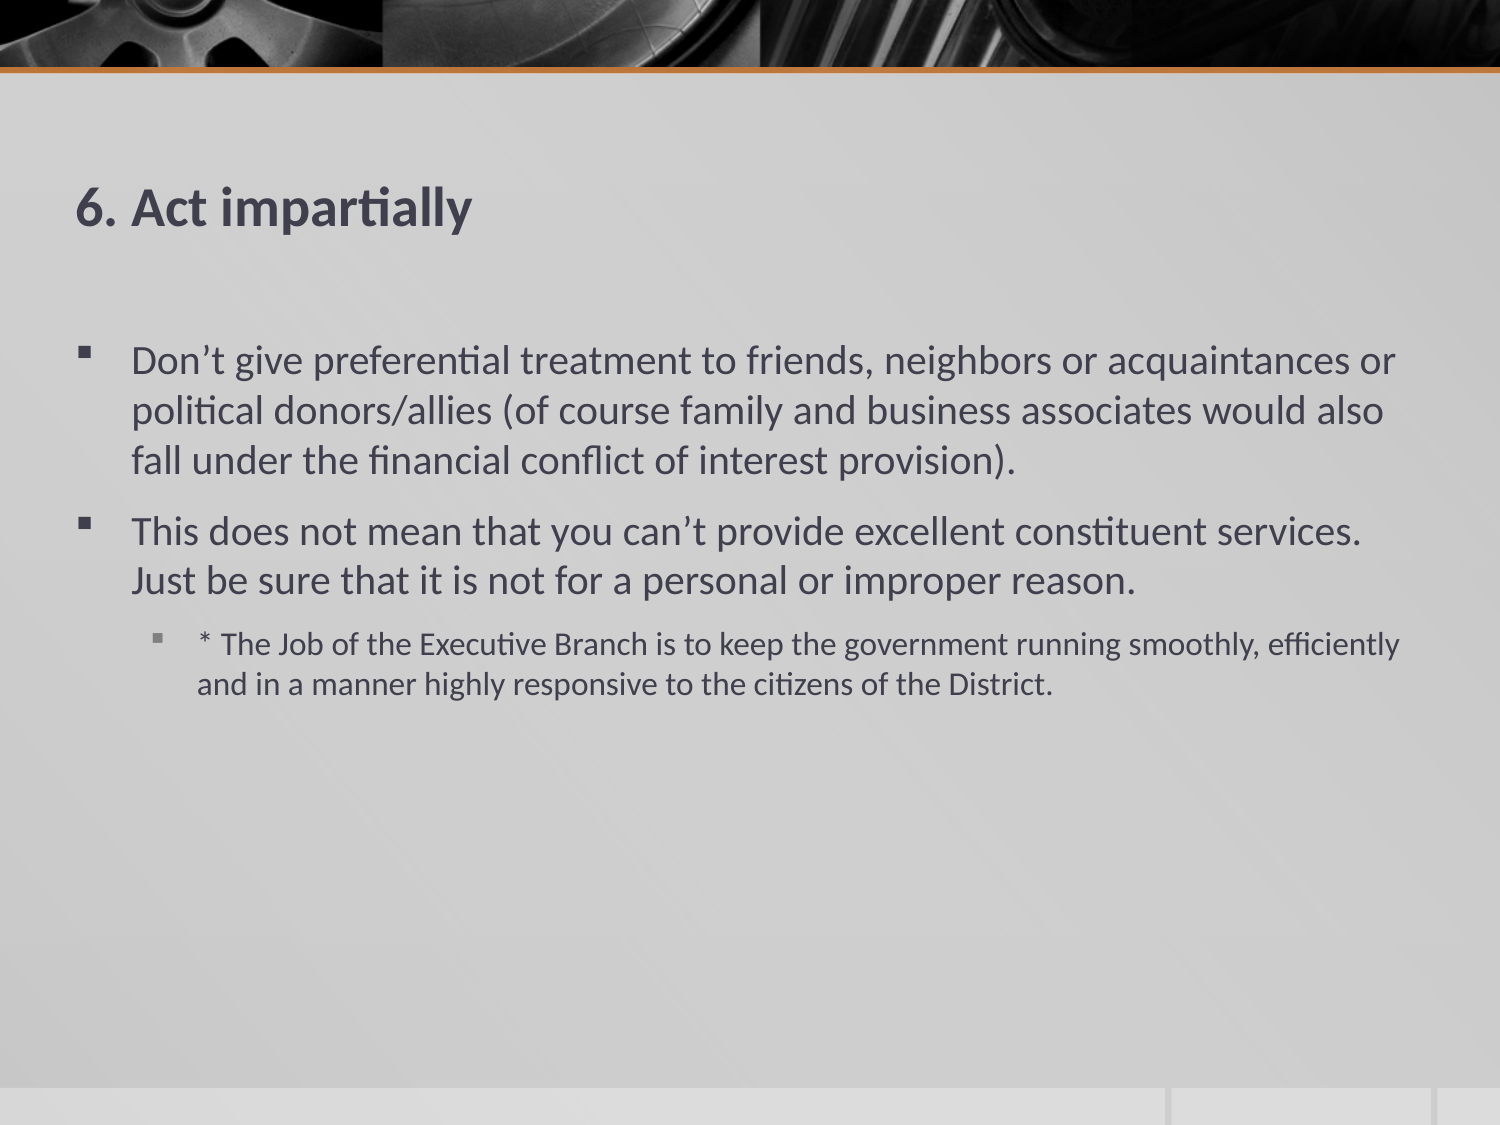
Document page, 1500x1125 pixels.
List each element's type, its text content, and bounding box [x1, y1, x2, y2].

list Don’t give preferential treatment to friends, neighbors or acquaintances or political donors/allies (of course family and business associates would also fall under the financial conflict of interest provision). This does not mean that you can’t provide excellent constituent services. Just be sure that it is not for a personal or improper reason. * The Job of the Executive Branch is to keep the government running smoothly, efficiently and in a manner highly responsive to the citizens of the District. [75, 324, 1425, 1005]
title 6. Act impartially [75, 162, 1425, 313]
picture [0, 0, 1500, 67]
